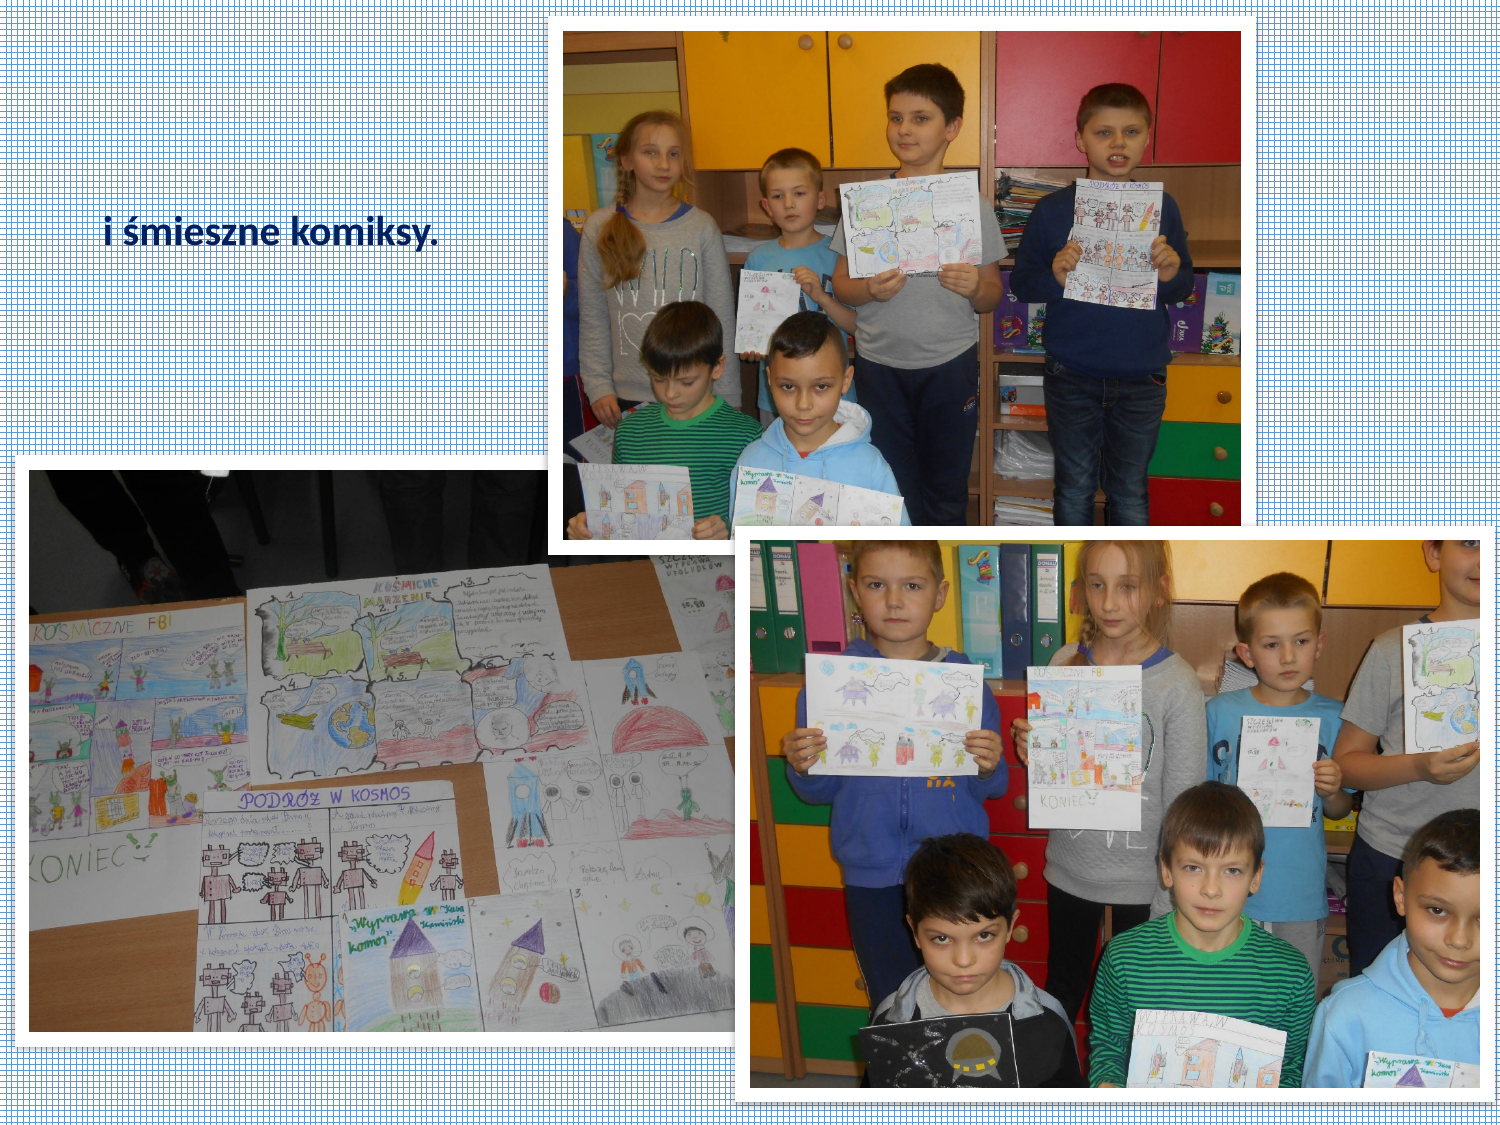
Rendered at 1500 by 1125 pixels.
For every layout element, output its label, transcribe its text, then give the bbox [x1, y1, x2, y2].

text_box i śmieszne komiksy. [77, 196, 542, 262]
picture [29, 30, 1480, 1088]
